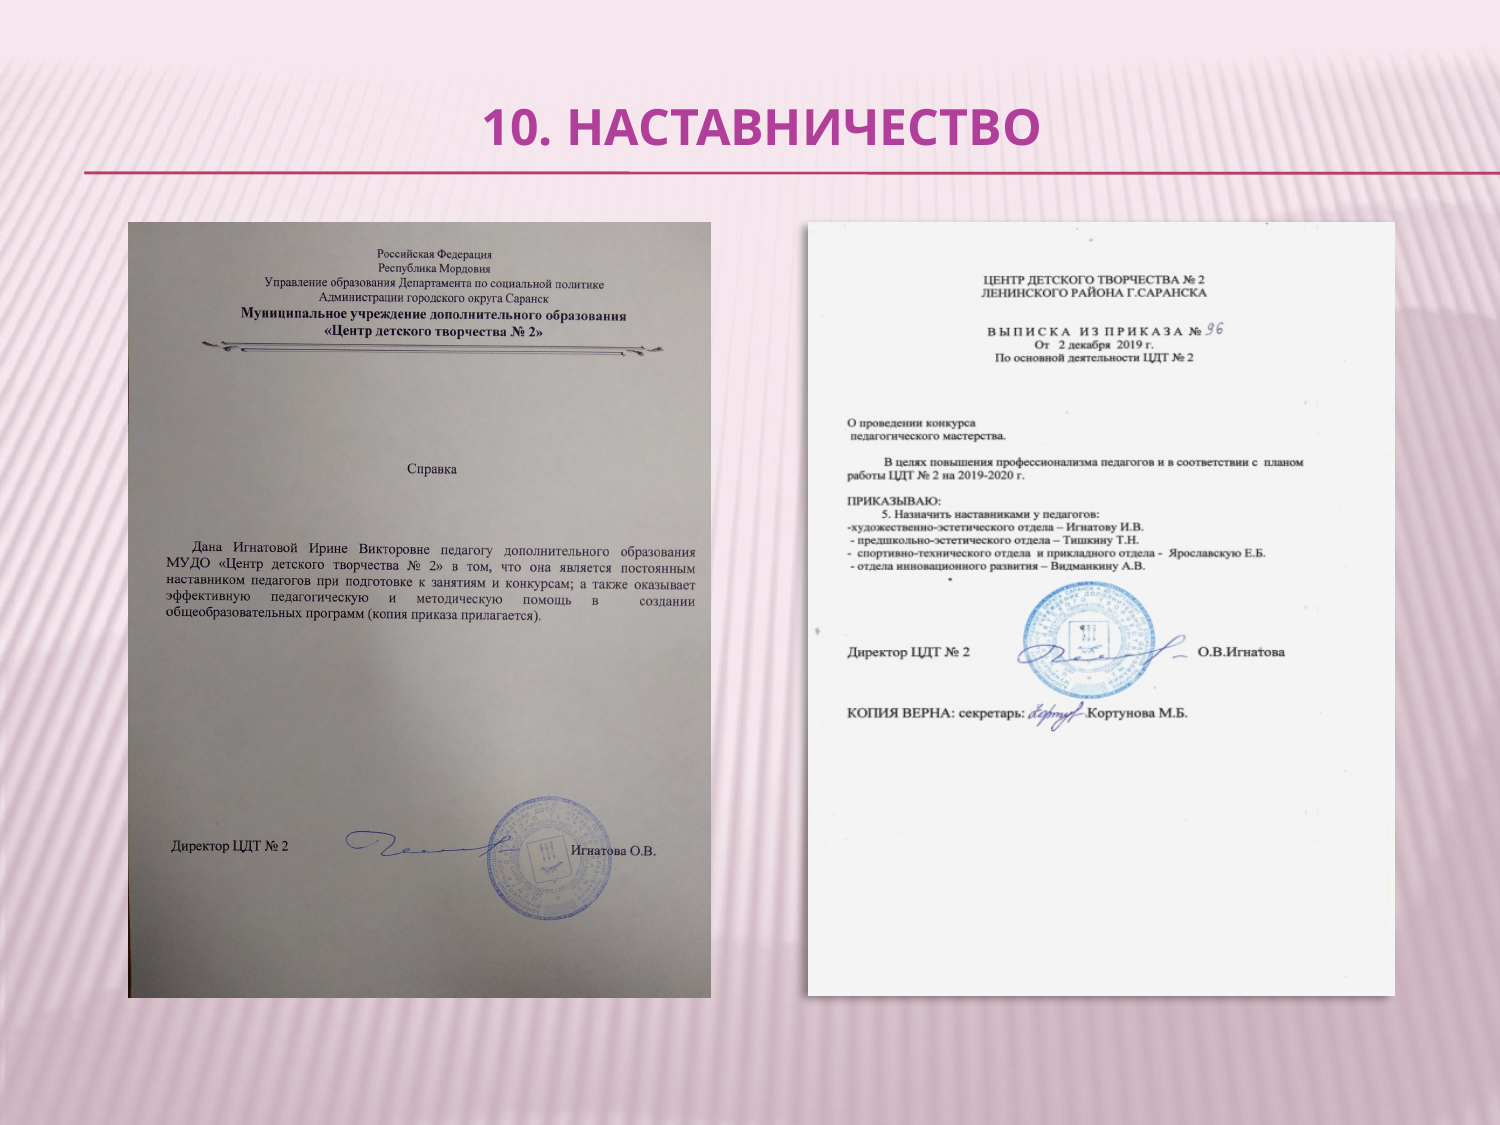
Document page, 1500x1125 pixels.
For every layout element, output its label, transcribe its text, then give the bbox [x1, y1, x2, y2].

title 10. наставничество [49, 75, 1475, 176]
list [808, 222, 1395, 997]
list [128, 222, 711, 998]
